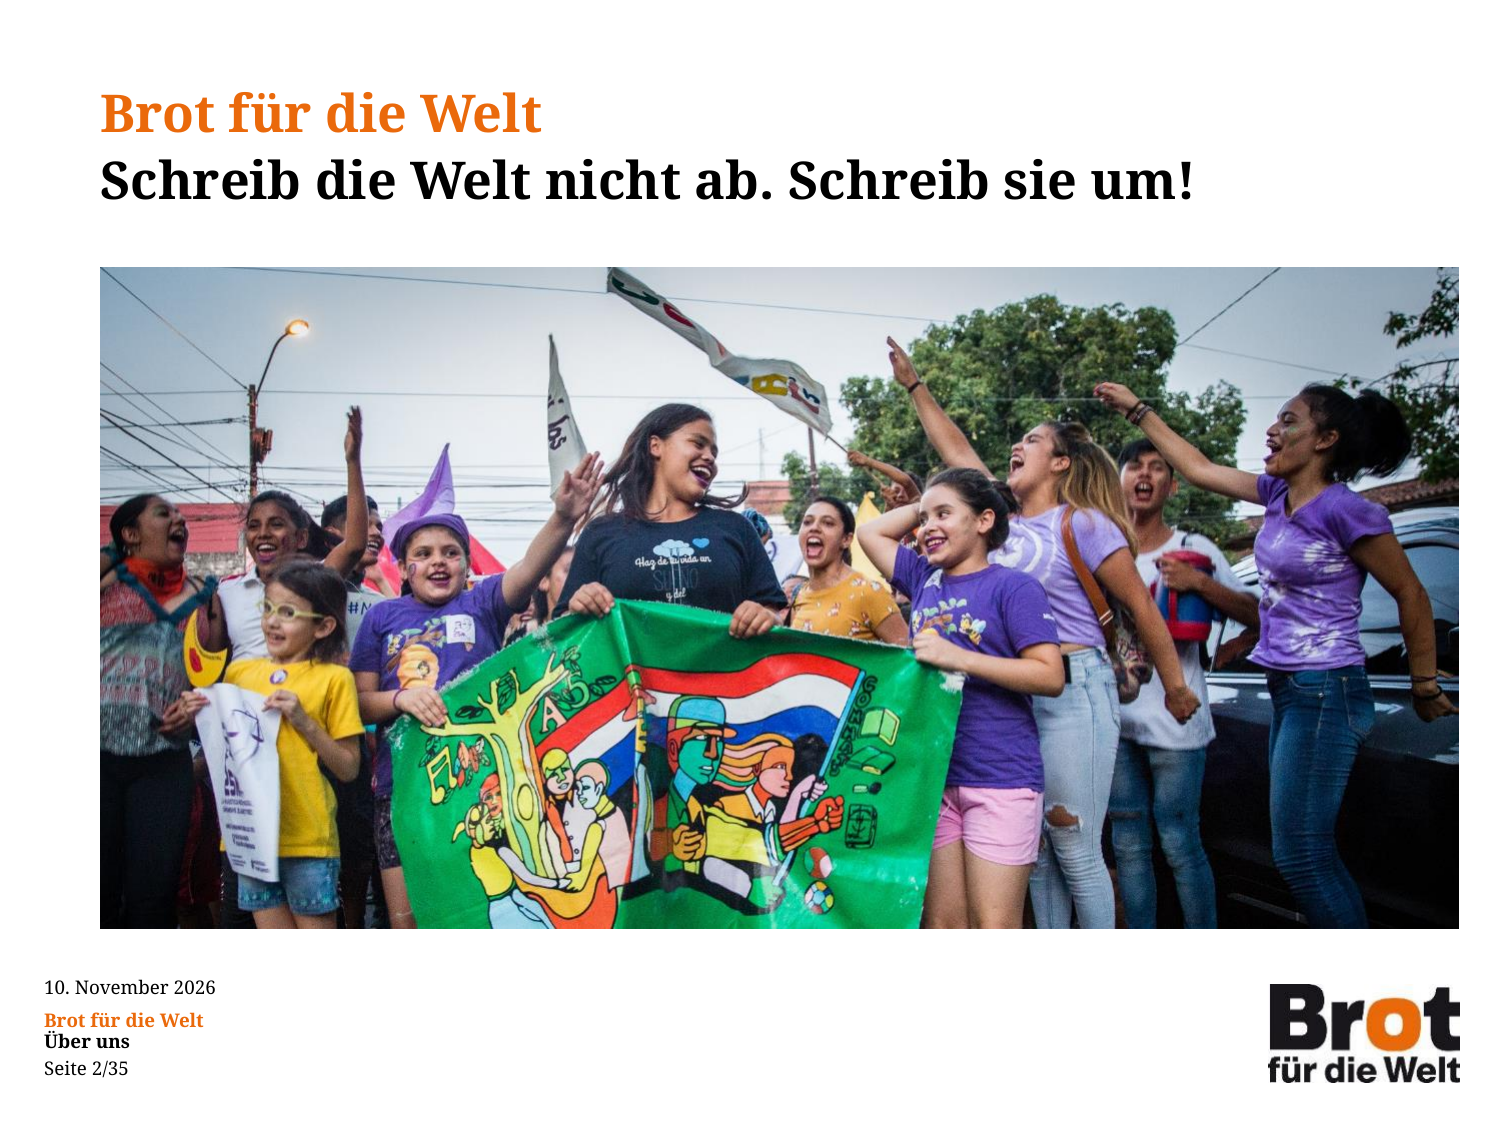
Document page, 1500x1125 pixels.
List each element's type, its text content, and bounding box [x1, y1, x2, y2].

picture [1268, 984, 1460, 1083]
text_box Brot für die Welt Schreib die Welt nicht ab. Schreib sie um! [100, 76, 1344, 210]
picture [100, 267, 1459, 929]
